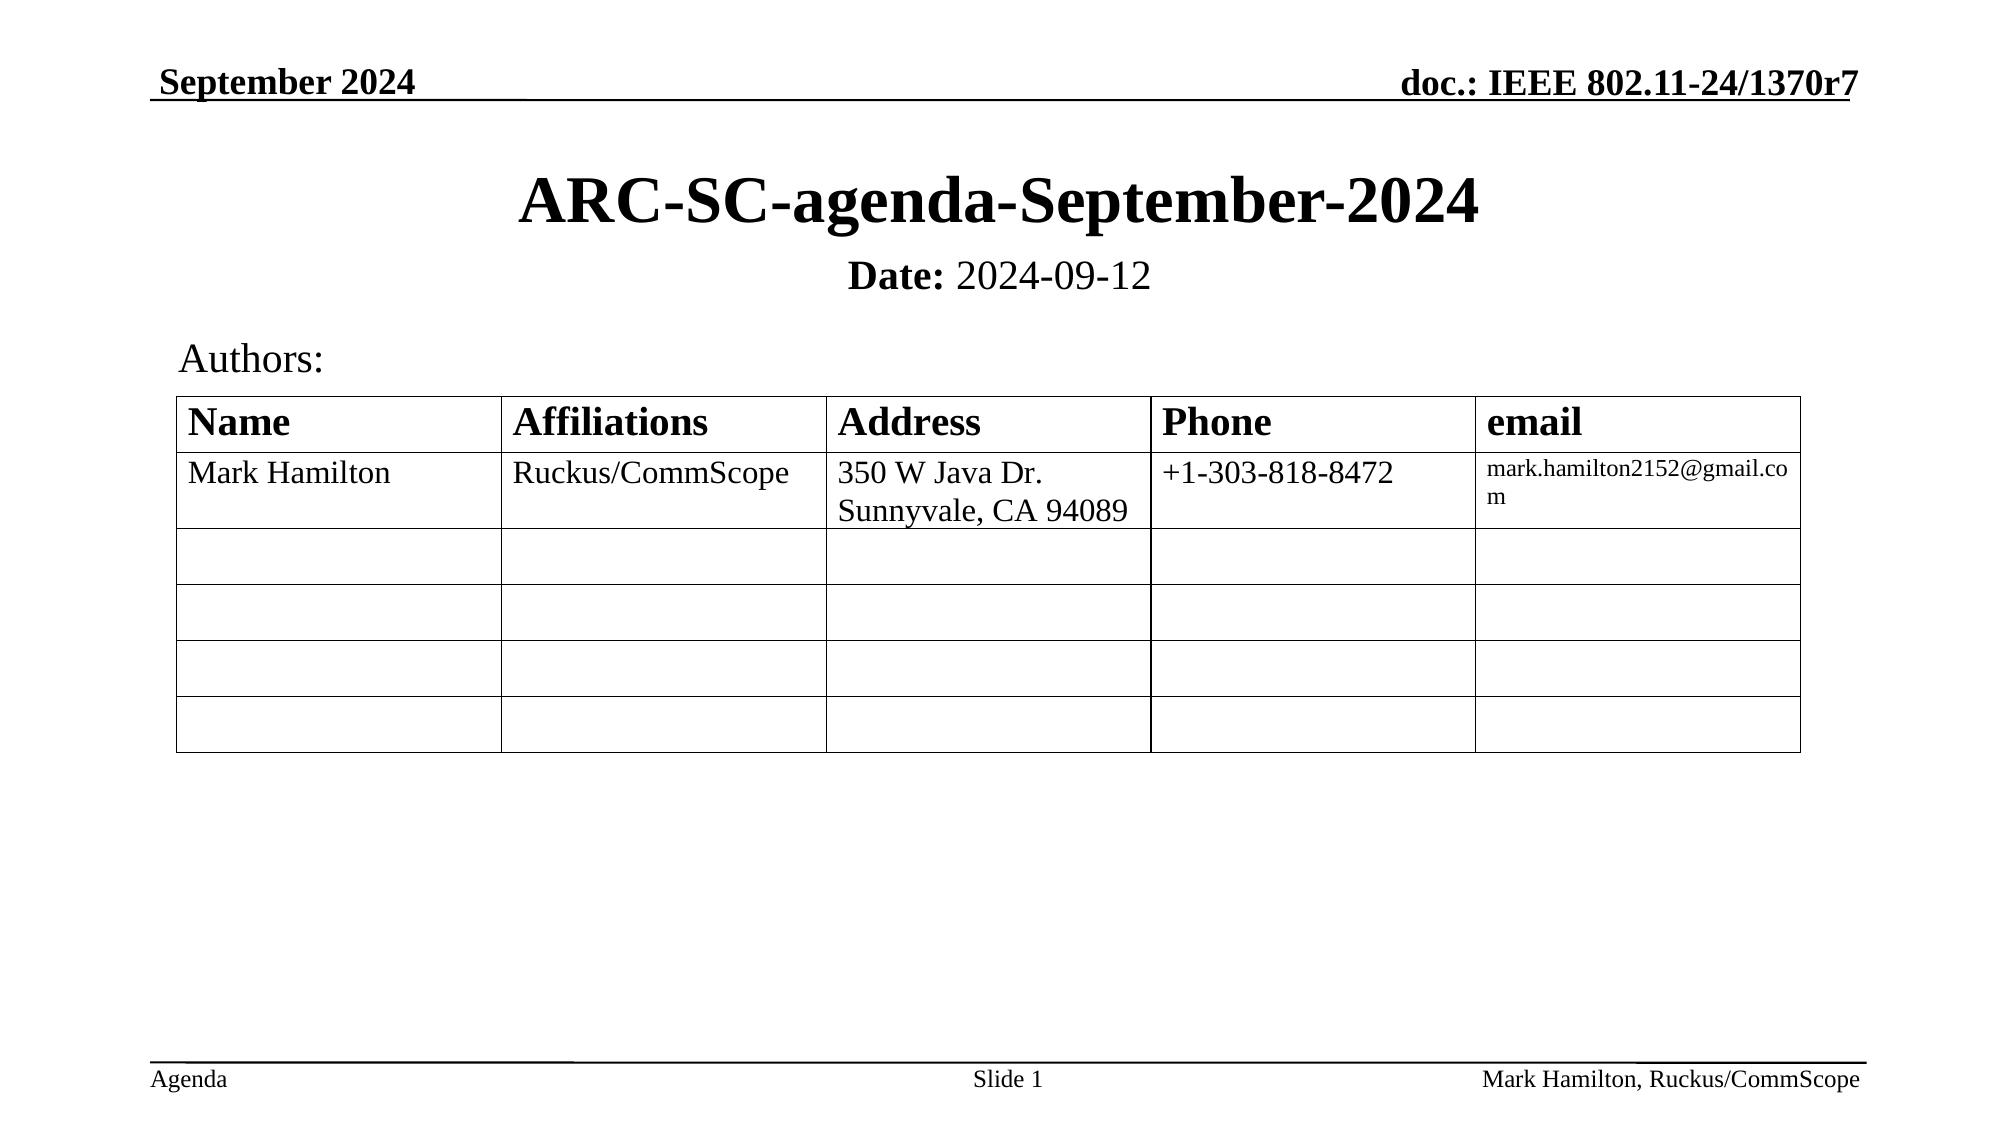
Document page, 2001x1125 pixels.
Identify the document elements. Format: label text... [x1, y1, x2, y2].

slide_number Slide 1 [950, 1061, 1067, 1123]
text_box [161, 396, 1850, 804]
text_box Authors: [162, 323, 401, 387]
subtitle Date: 2024-09-12 [299, 239, 1701, 319]
title ARC-SC-agenda-September-2024 [149, 151, 1851, 241]
